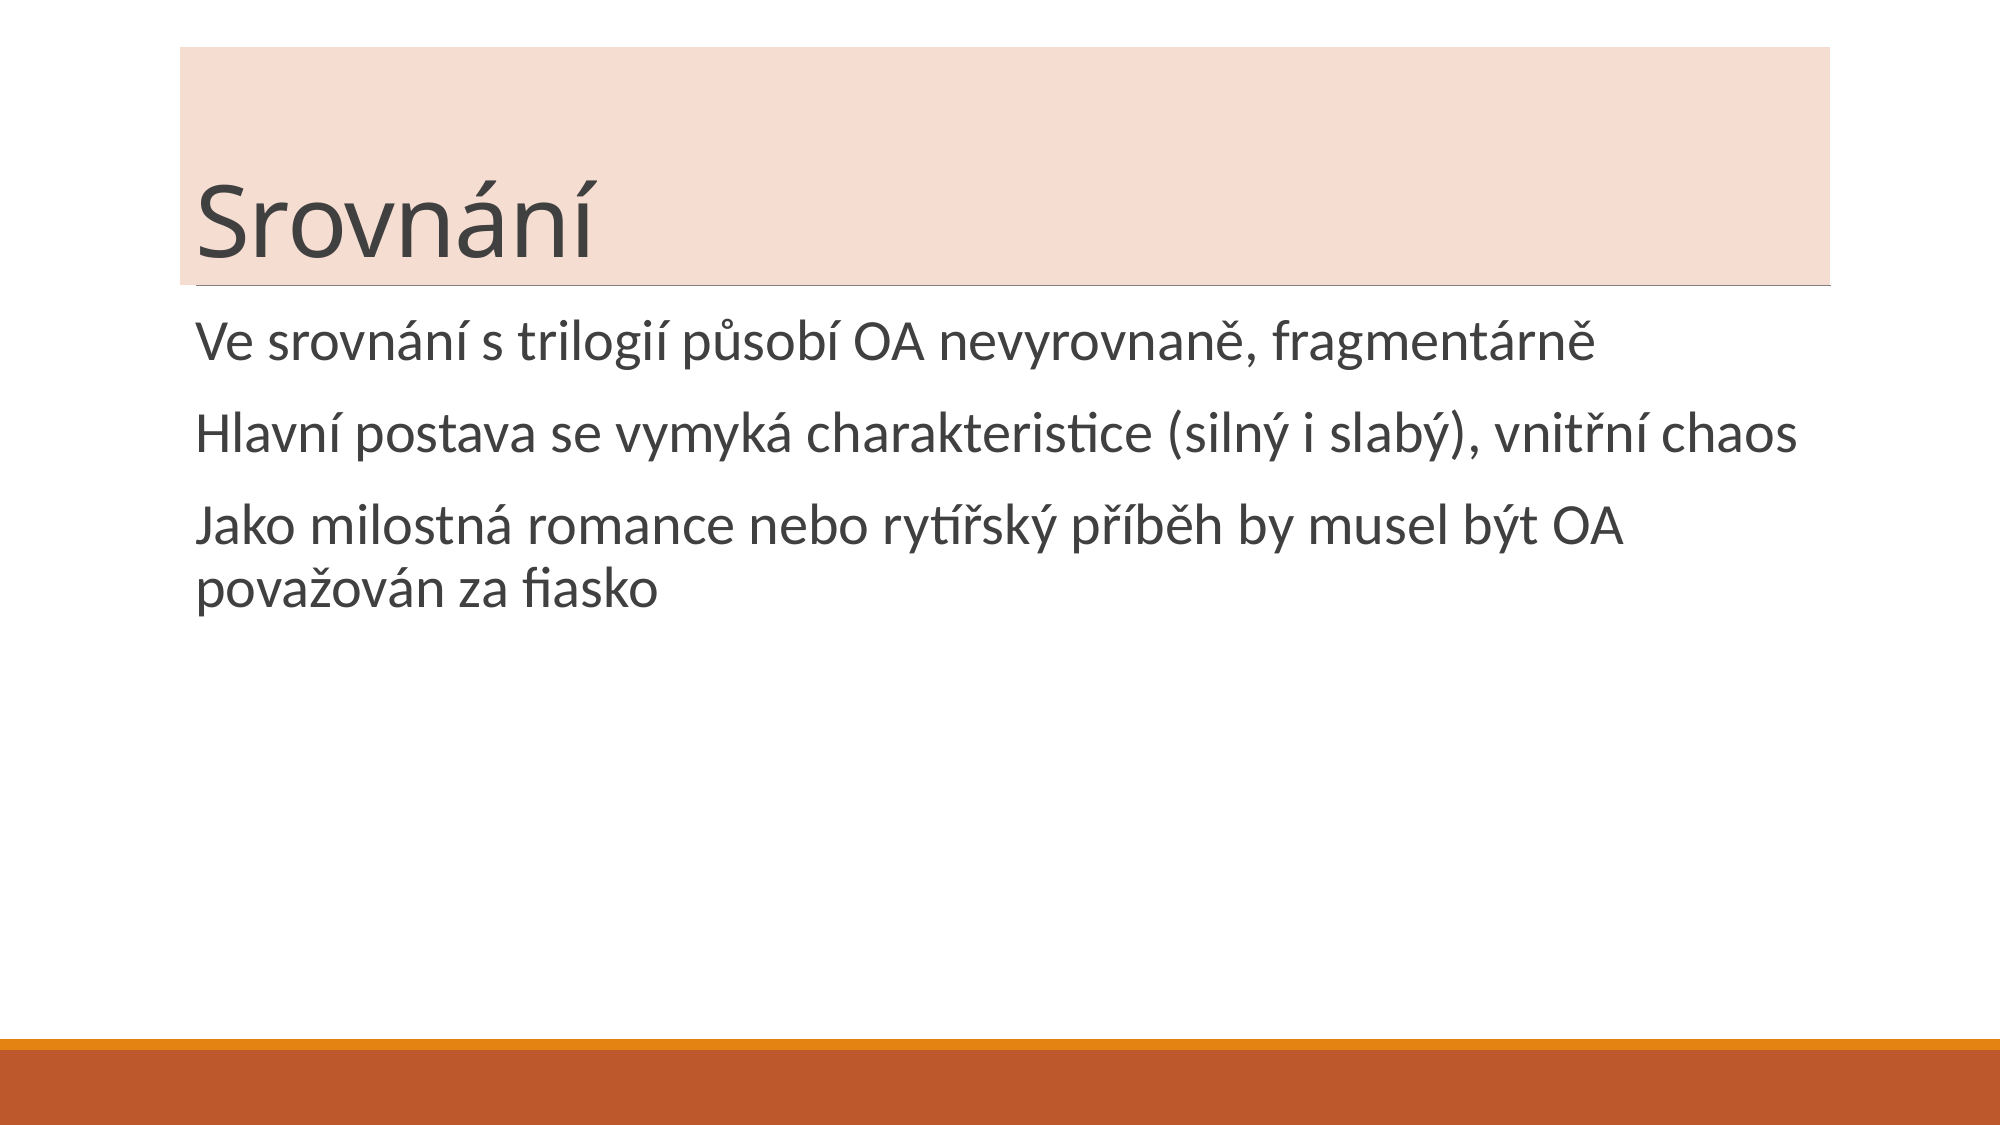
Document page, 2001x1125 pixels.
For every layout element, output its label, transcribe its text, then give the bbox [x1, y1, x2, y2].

title Srovnání [180, 47, 1830, 285]
list Ve srovnání s trilogií působí OA nevyrovnaně, fragmentárně Hlavní postava se vymyká charakteristice (silný i slabý), vnitřní chaos Jako milostná romance nebo rytířský příběh by musel být OA považován za fiasko [180, 302, 1830, 963]
